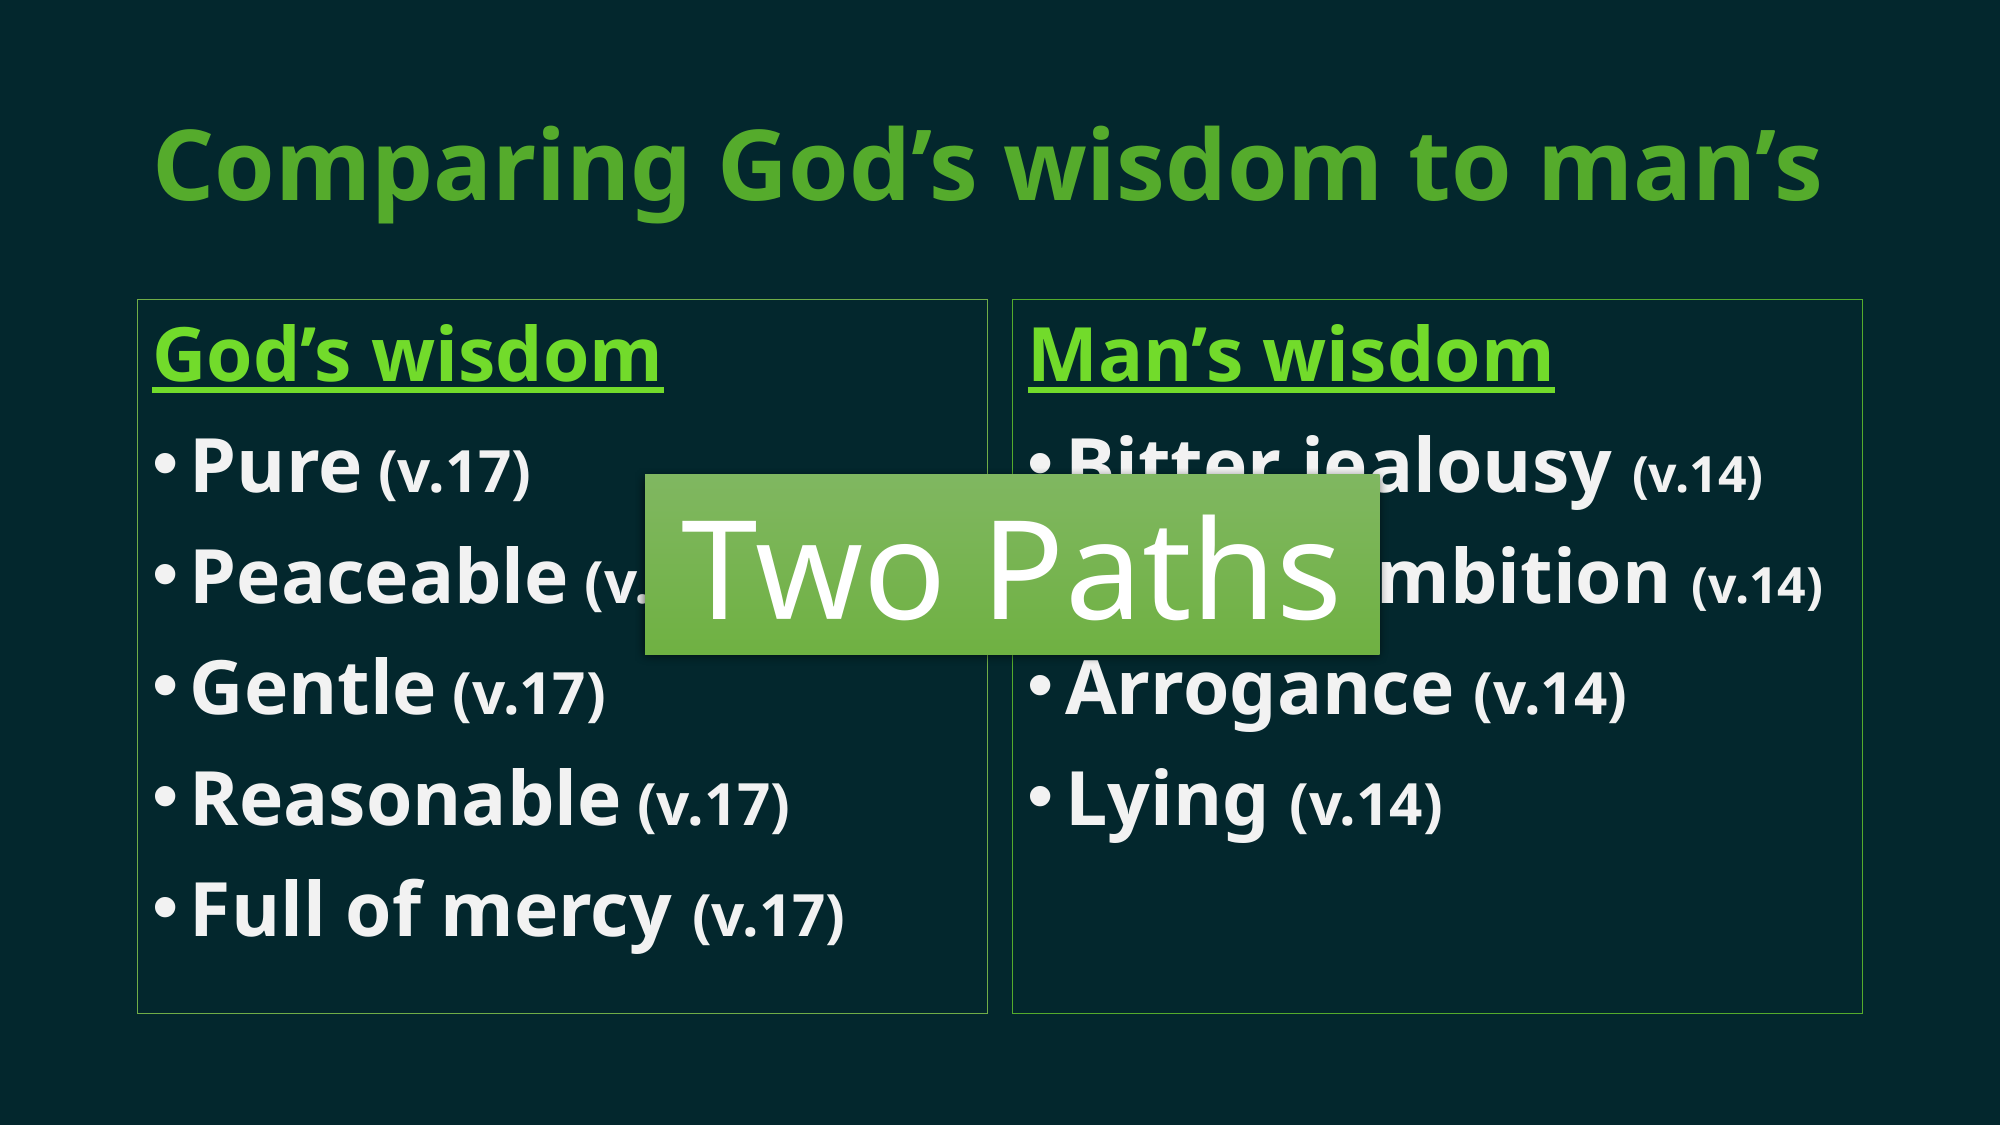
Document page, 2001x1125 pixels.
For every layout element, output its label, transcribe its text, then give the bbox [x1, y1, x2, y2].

list God’s wisdom Pure (v.17) Peaceable (v.17) Gentle (v.17) Reasonable (v.17) Full of mercy (v.17) [137, 299, 988, 1014]
list Man’s wisdom Bitter jealousy (v.14) Selfish ambition (v.14) Arrogance (v.14) Lying (v.14) [1012, 299, 1863, 1014]
text_box Two Paths [645, 474, 1380, 655]
title Comparing God’s wisdom to man’s [137, 59, 1863, 278]
